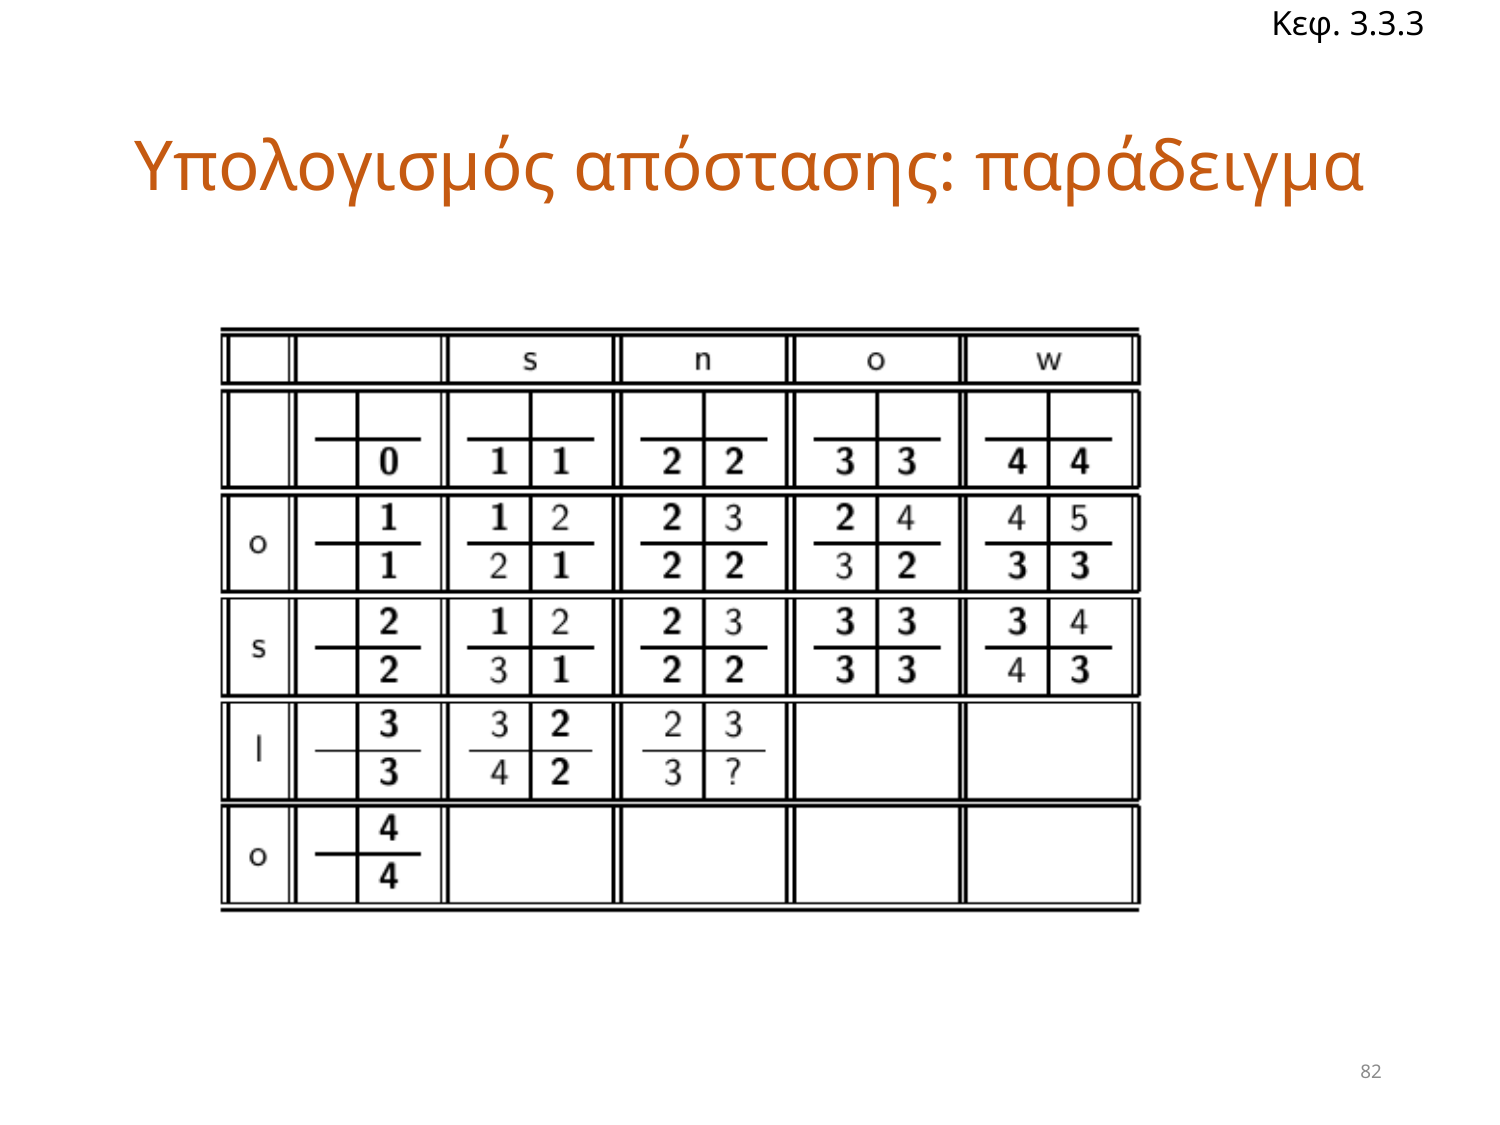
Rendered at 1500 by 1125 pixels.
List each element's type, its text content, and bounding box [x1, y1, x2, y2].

slide_number 82 [1059, 1042, 1397, 1103]
title Υπολογισμός απόστασης: παράδειγμα [103, 59, 1397, 278]
picture [199, 324, 1153, 922]
text_box Κεφ. 3.3.3 [1256, 0, 1440, 50]
